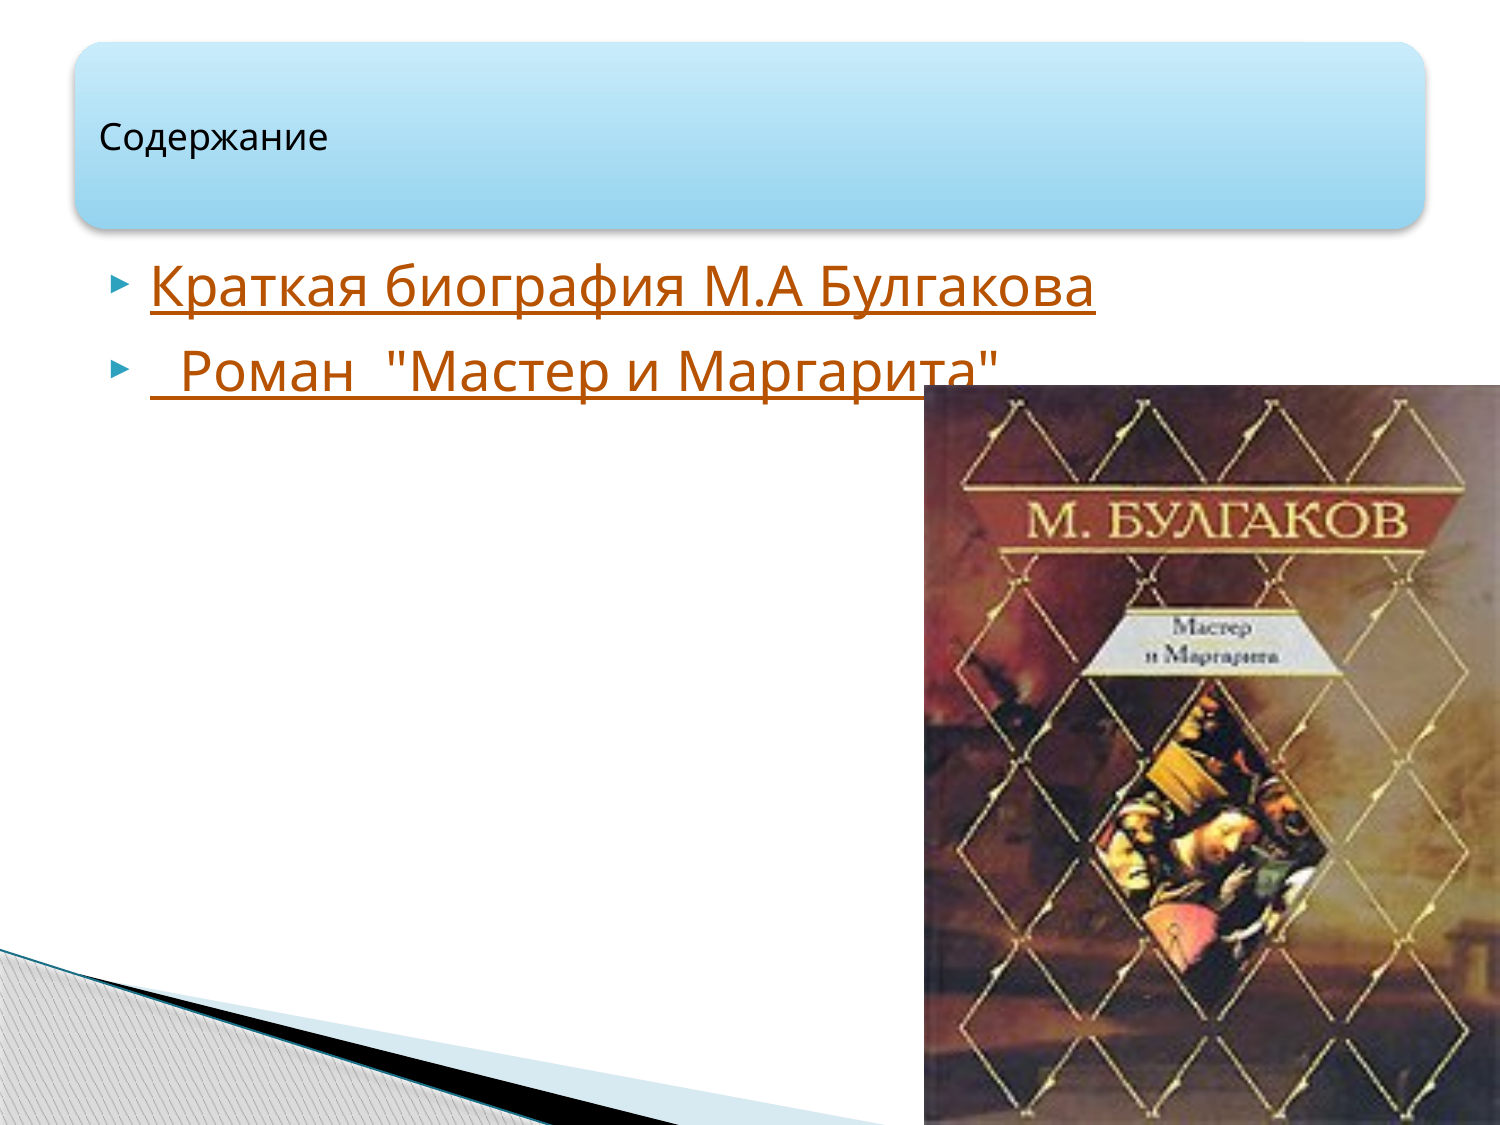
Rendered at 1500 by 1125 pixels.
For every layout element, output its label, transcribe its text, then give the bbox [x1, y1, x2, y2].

list Краткая биография М.А Булгакова Роман "Мастер и Маргарита" [75, 243, 1425, 986]
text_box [74, 41, 1426, 230]
picture [924, 385, 1500, 1125]
